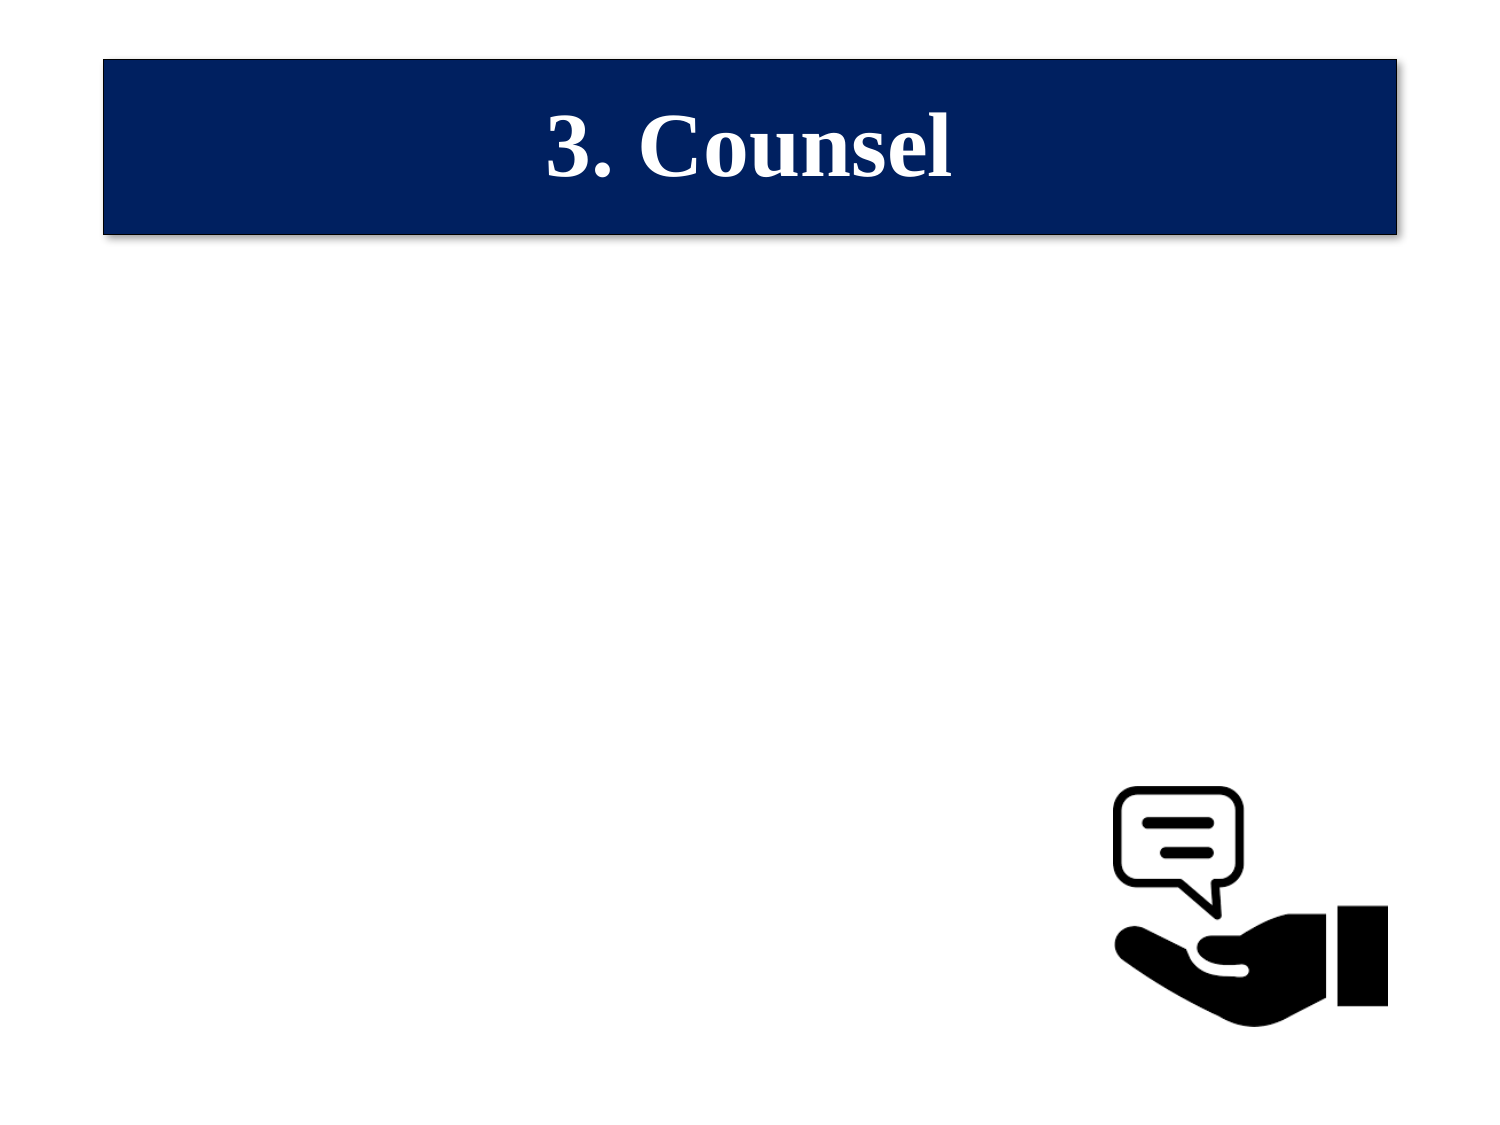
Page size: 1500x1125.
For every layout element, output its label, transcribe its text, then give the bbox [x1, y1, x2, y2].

picture [1113, 786, 1388, 1027]
title 3. Counsel [103, 59, 1397, 235]
